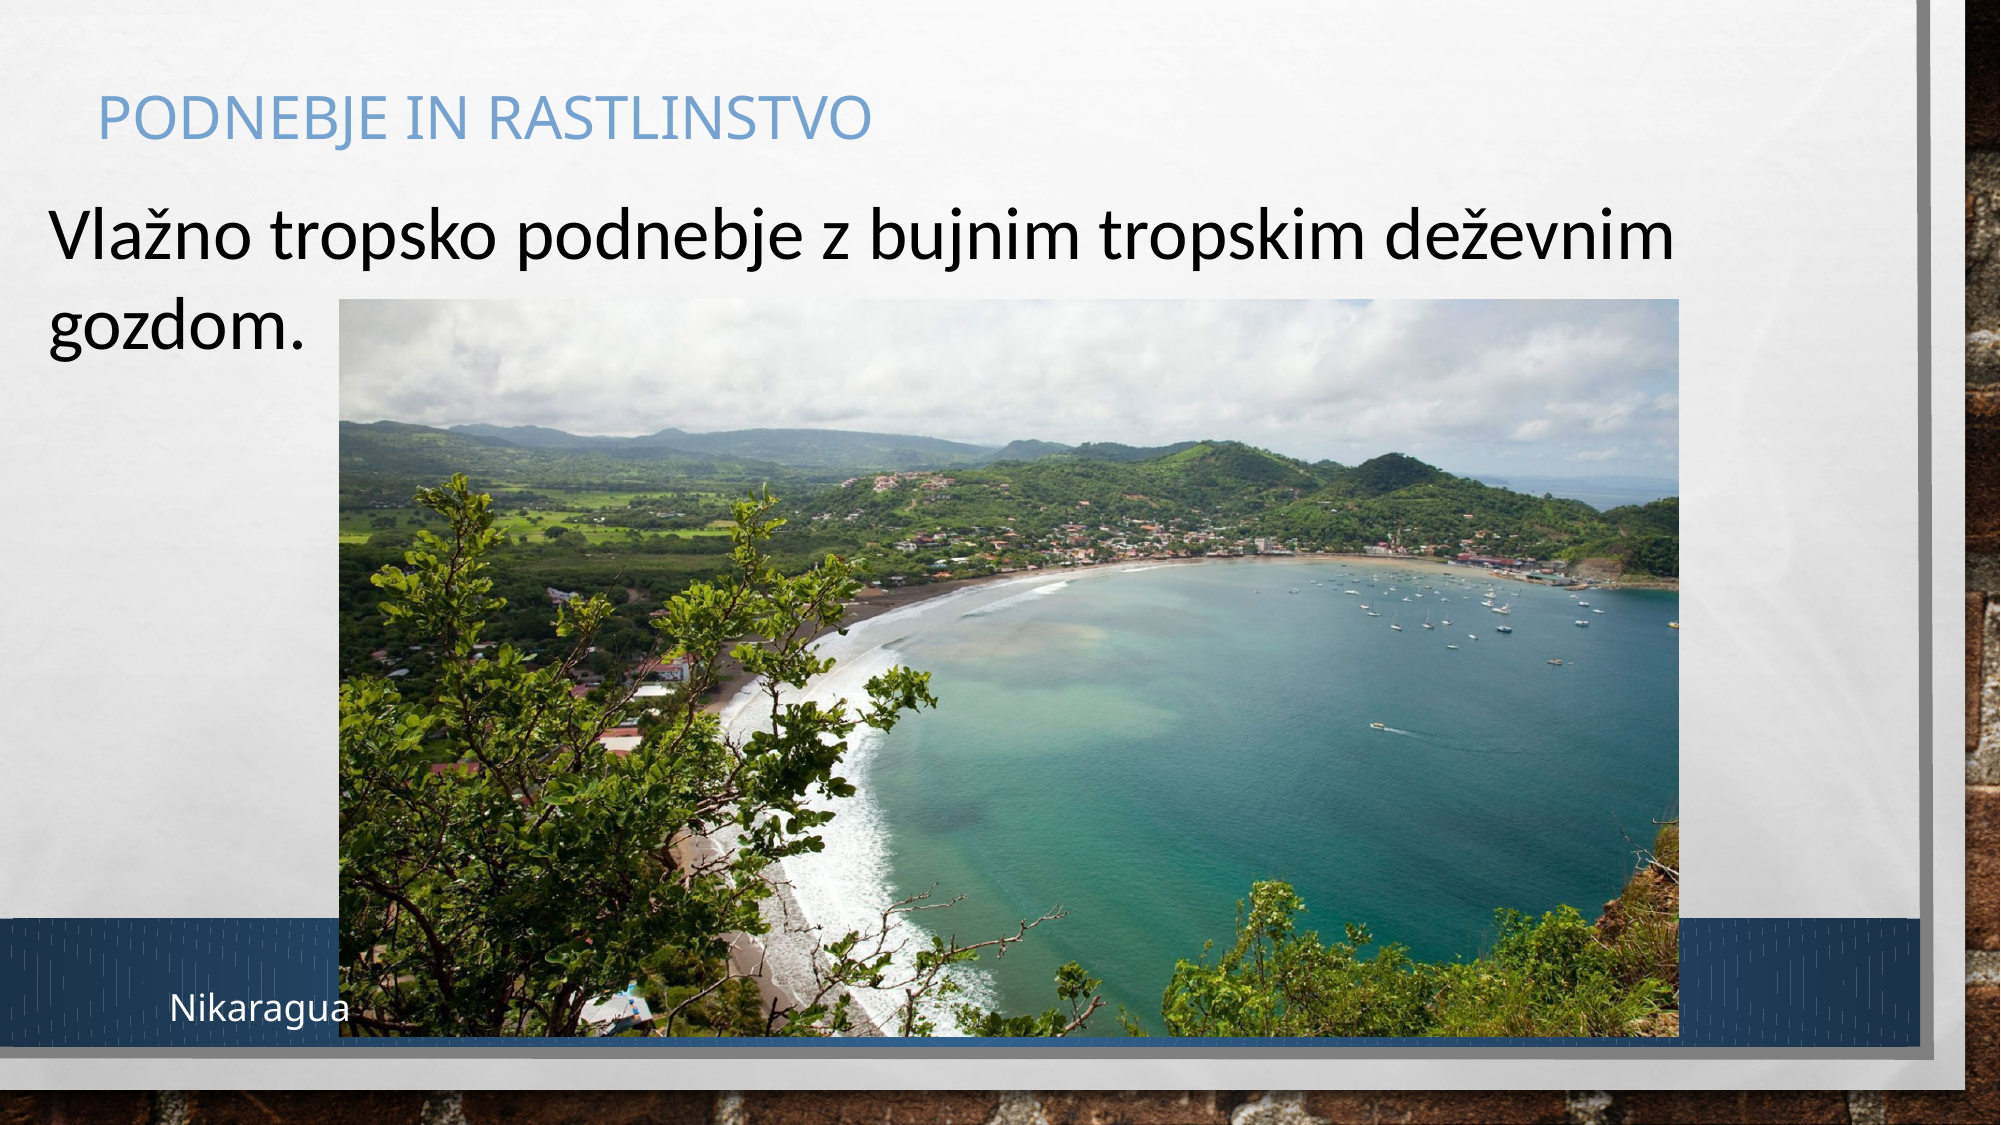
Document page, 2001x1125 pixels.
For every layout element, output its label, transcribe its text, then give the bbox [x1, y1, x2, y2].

list Vlažno tropsko podnebje z bujnim tropskim deževnim gozdom. [33, 185, 1739, 445]
picture [0, 0, 2000, 1125]
text_box Nikaragua [154, 976, 339, 1037]
picture [339, 299, 1680, 1038]
title PODNEBJE IN RASTLINSTVO [81, 79, 1787, 269]
